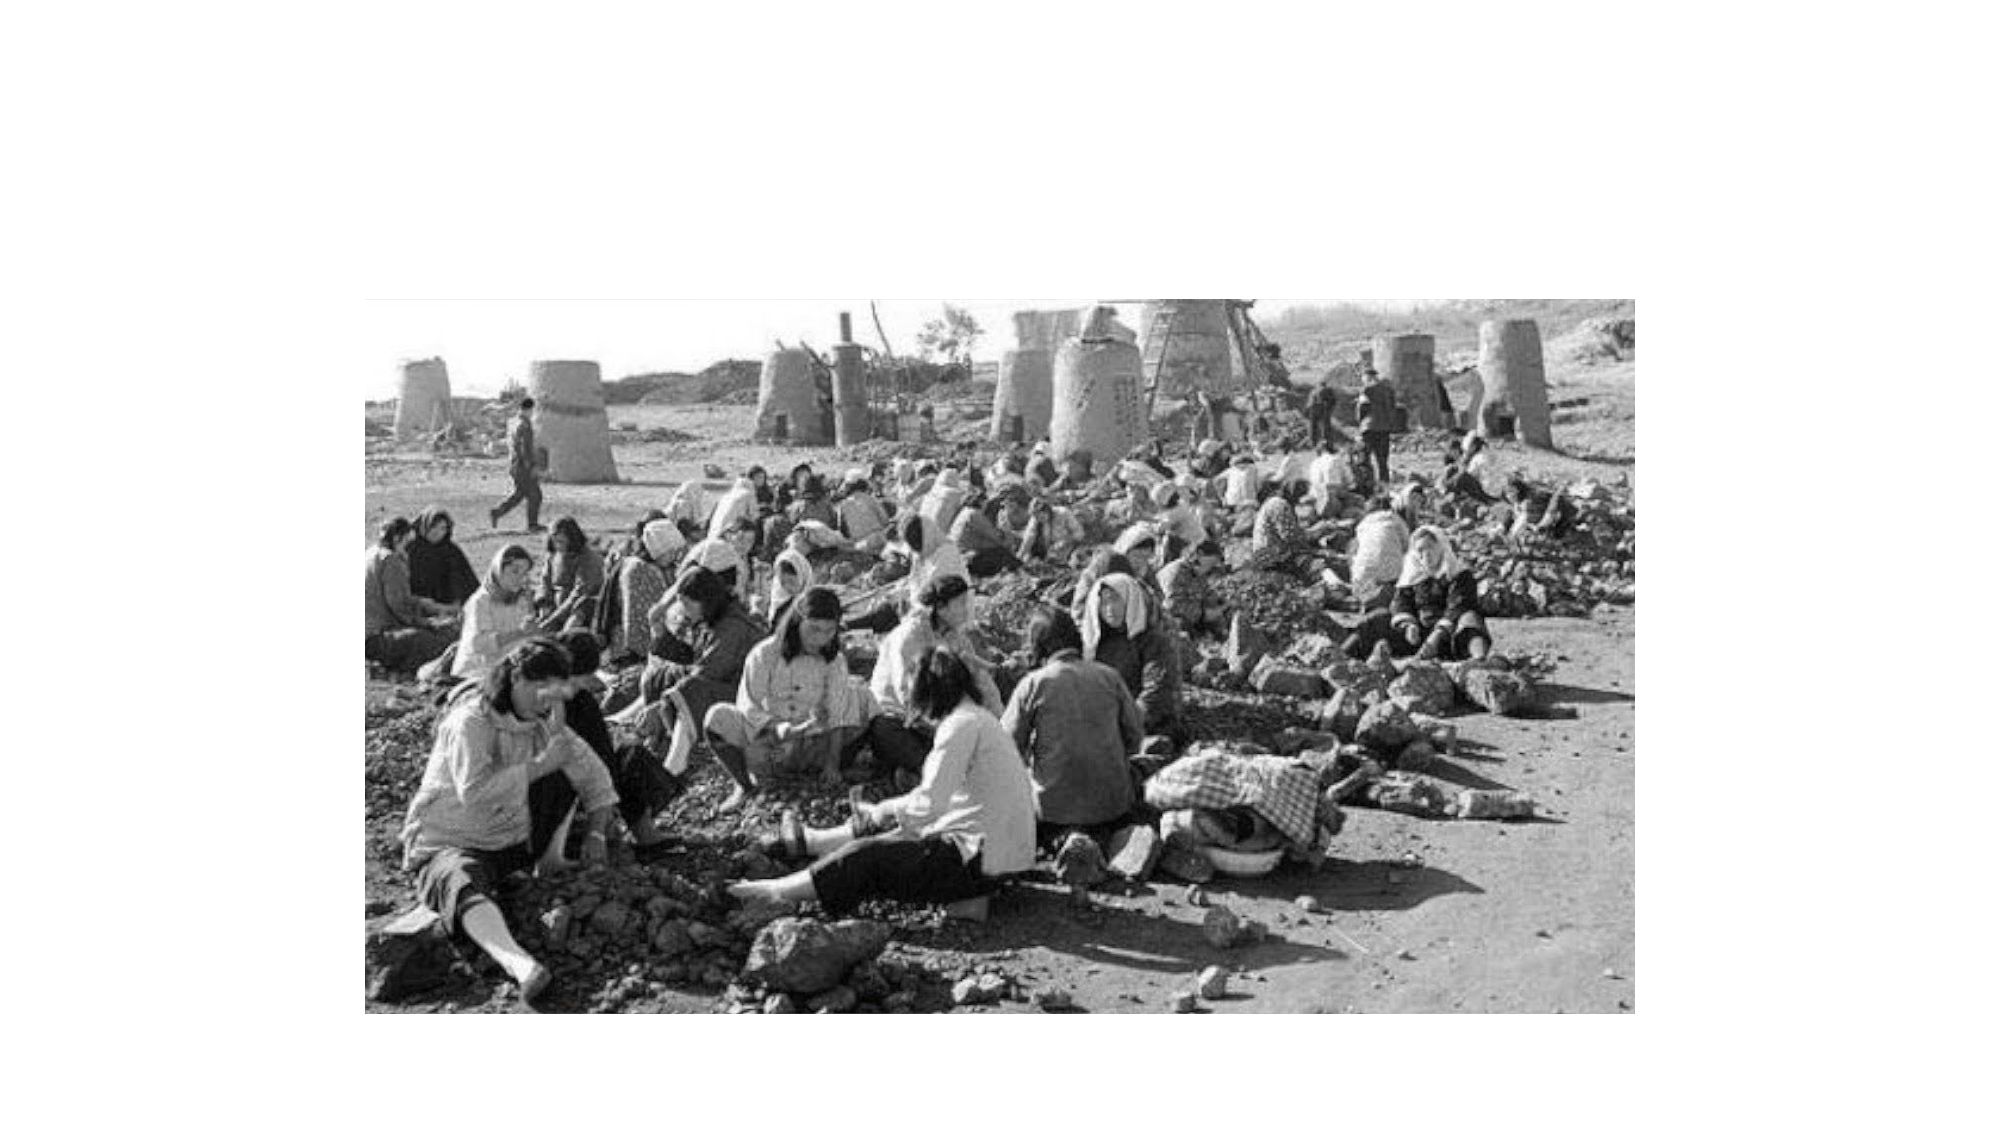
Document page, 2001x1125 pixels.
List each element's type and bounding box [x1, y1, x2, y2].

list [365, 299, 1635, 1014]
